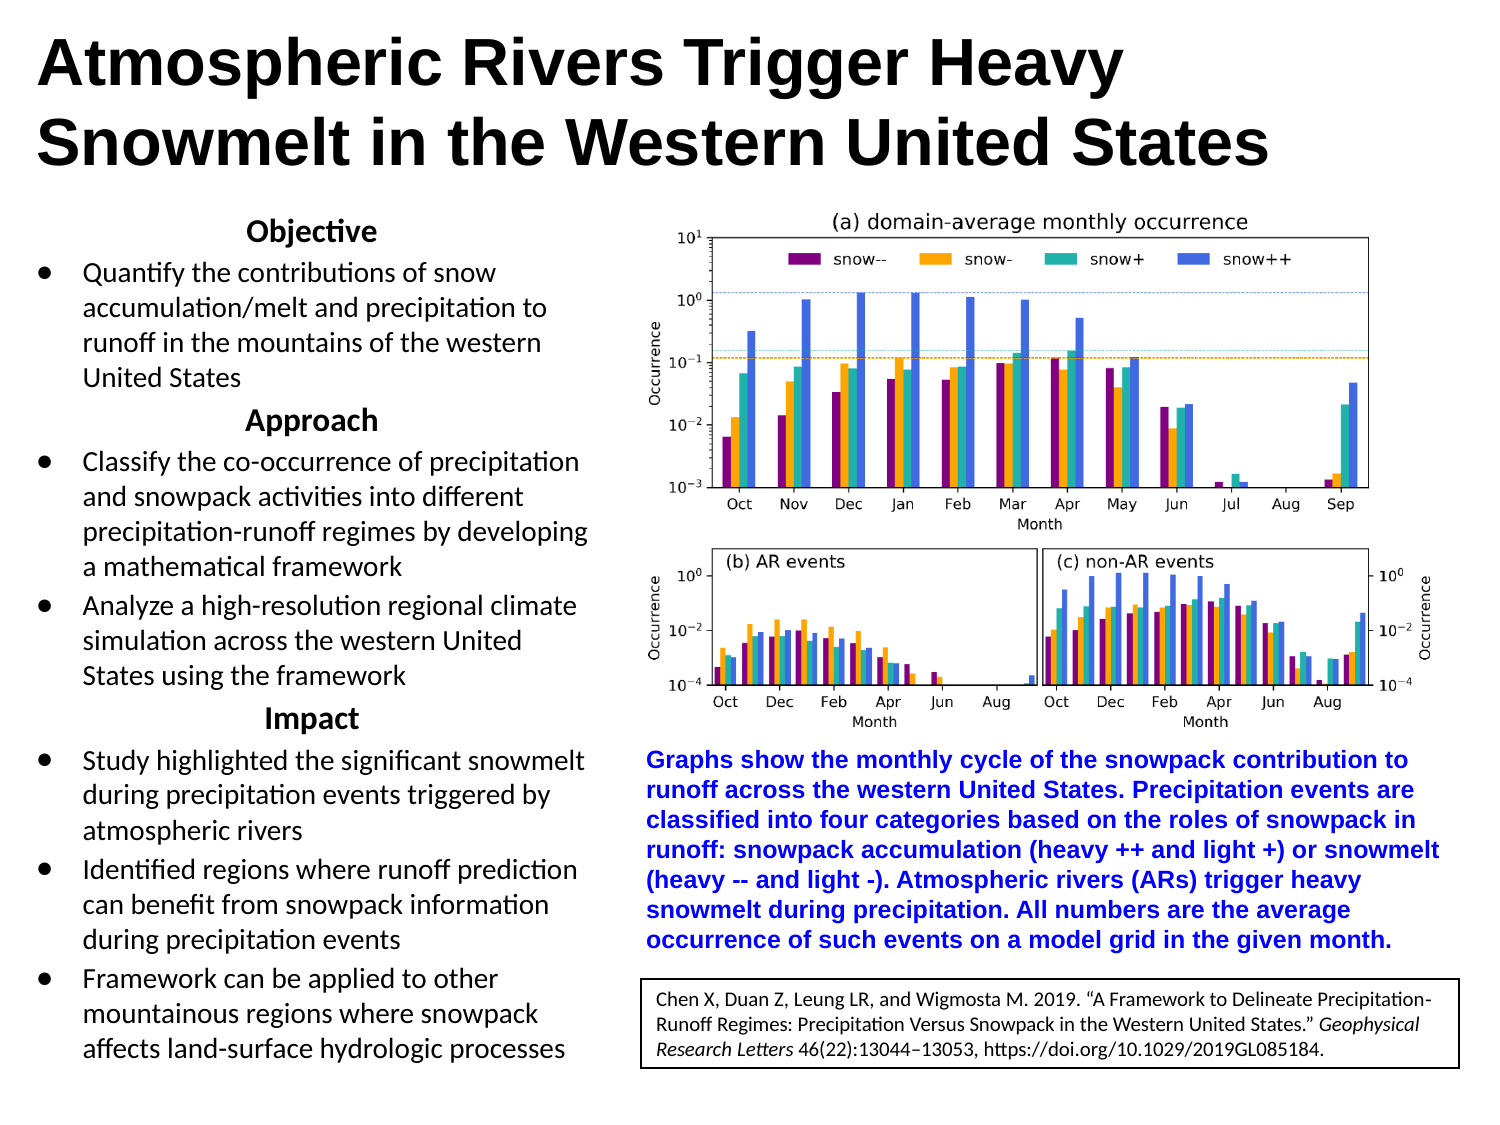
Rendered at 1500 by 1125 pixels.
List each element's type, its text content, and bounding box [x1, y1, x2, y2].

text_box Chen X, Duan Z, Leung LR, and Wigmosta M. 2019. “A Framework to Delineate Precipitation‐Runoff Regimes: Precipitation Versus Snowpack in the Western United States.” Geophysical Research Letters 46(22):13044‒13053, https://doi.org/10.1029/2019GL085184. [641, 978, 1459, 1069]
text_box Objective Quantify the contributions of snow accumulation/melt and precipitation to runoff in the mountains of the western United States Approach Classify the co-occurrence of precipitation and snowpack activities into different precipitation-runoff regimes by developing a mathematical framework Analyze a high-resolution regional climate simulation across the western United States using the framework Impact Study highlighted the significant snowmelt during precipitation events triggered by atmospheric rivers Identified regions where runoff prediction can benefit from snowpack information during precipitation events Framework can be applied to other mountainous regions where snowpack affects land-surface hydrologic processes [21, 201, 603, 1065]
text_box Atmospheric Rivers Trigger Heavy Snowmelt in the Western United States [21, 11, 1473, 187]
text_box Graphs show the monthly cycle of the snowpack contribution to runoff across the western United States. Precipitation events are classified into four categories based on the roles of snowpack in runoff: snowpack accumulation (heavy ++ and light +) or snowmelt (heavy -- and light -). Atmospheric rivers (ARs) trigger heavy snowmelt during precipitation. All numbers are the average occurrence of such events on a model grid in the given month. [631, 736, 1466, 961]
picture [648, 213, 1430, 727]
